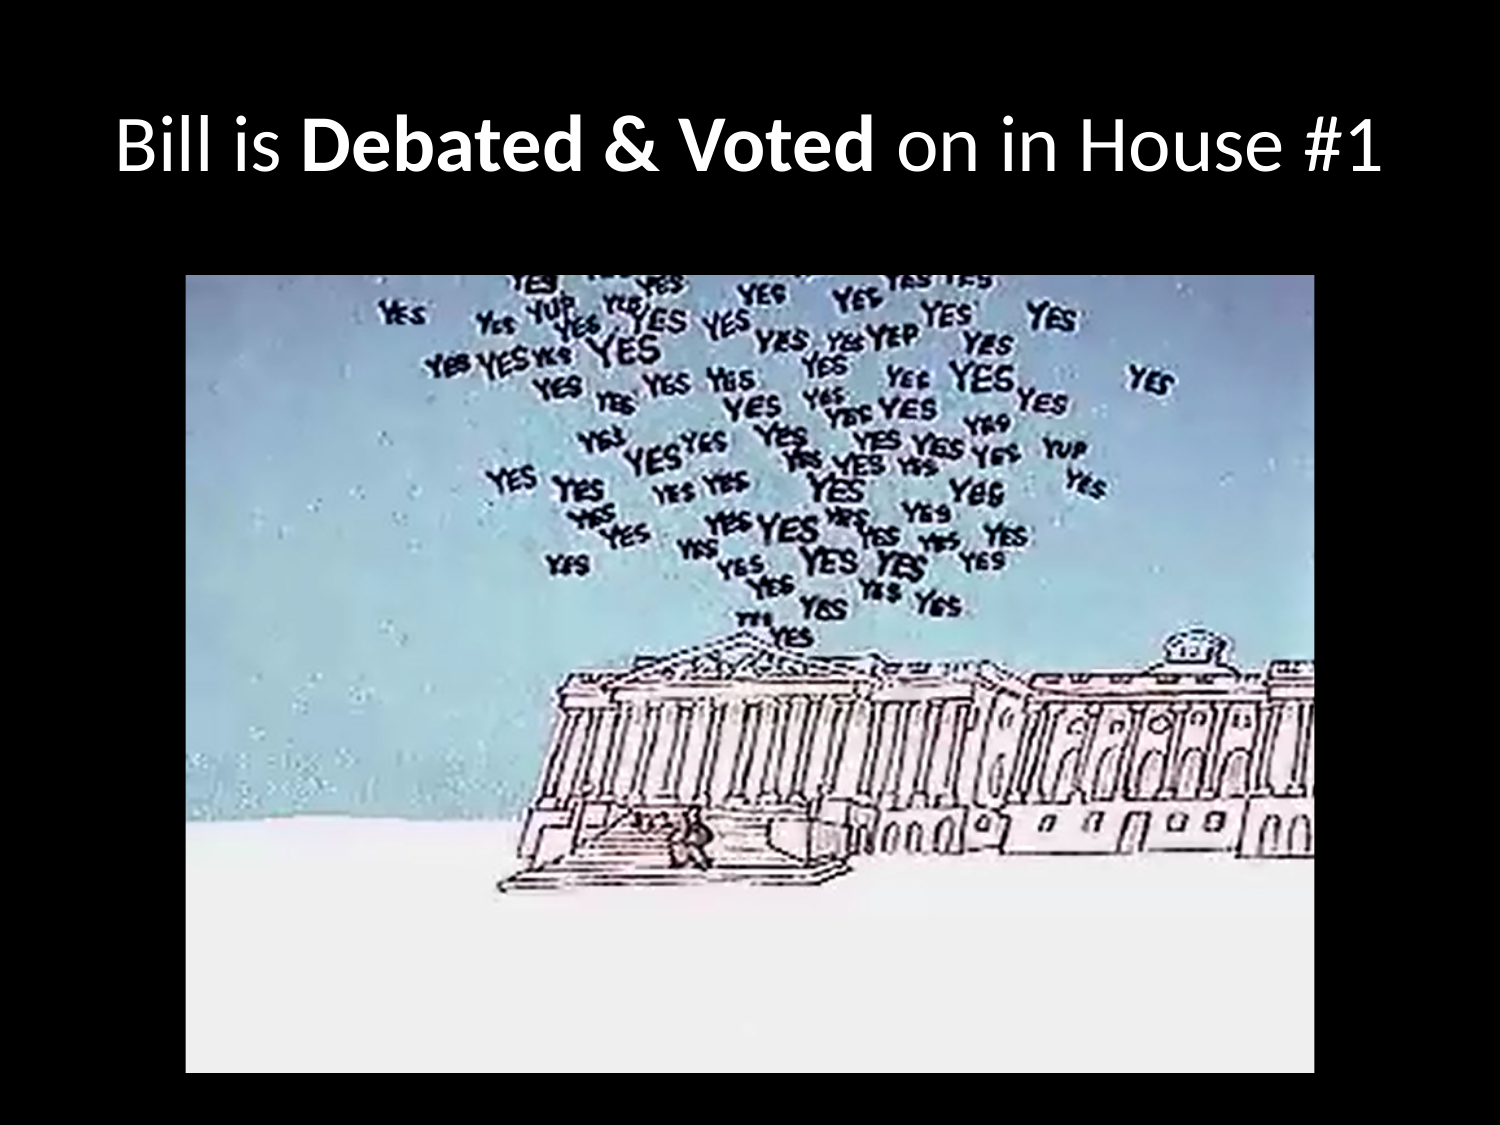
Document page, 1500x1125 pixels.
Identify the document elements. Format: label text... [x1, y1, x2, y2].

title Bill is Debated & Voted on in House #1 [75, 45, 1425, 233]
picture [185, 274, 1315, 1073]
